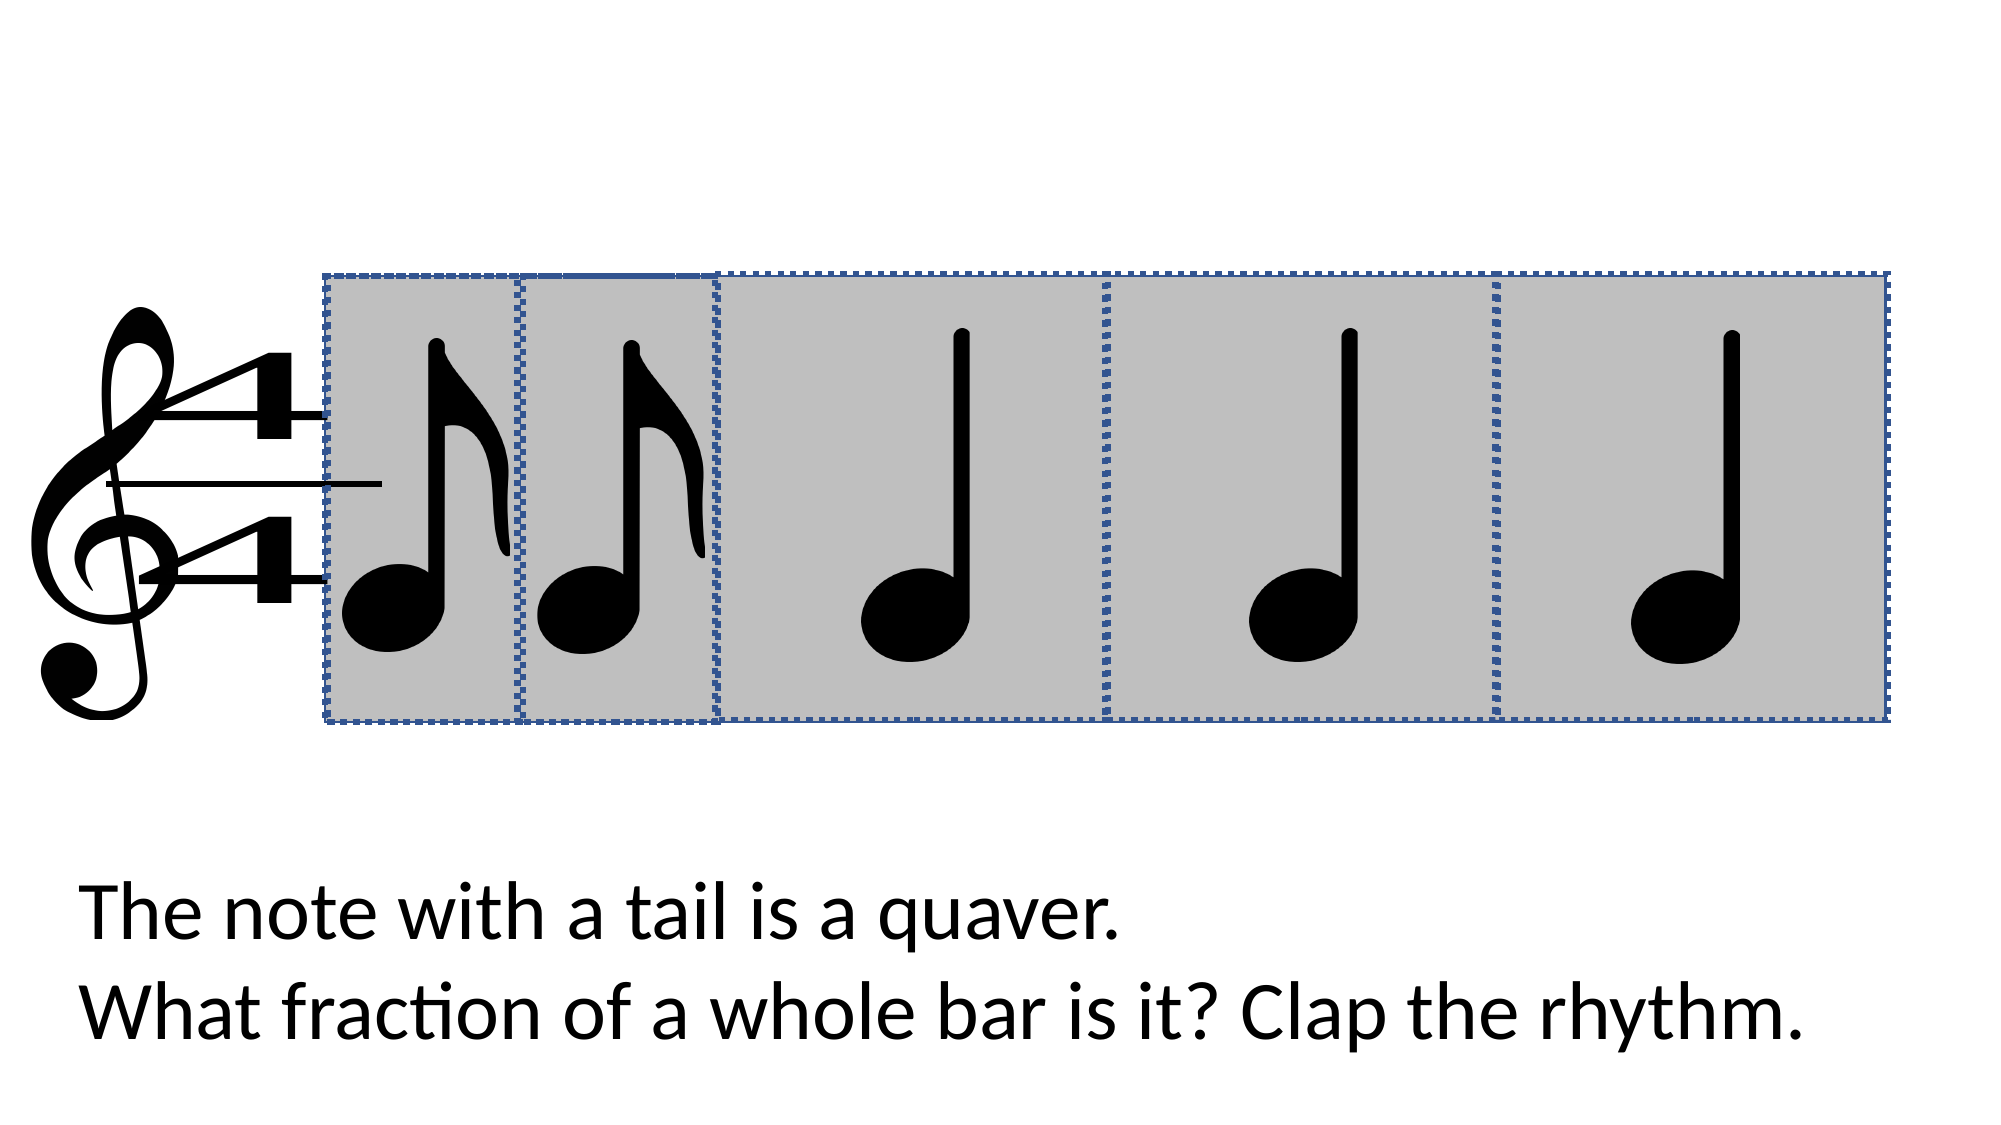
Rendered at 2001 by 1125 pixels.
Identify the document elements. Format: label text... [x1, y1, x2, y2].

picture [1248, 328, 1358, 662]
picture [31, 307, 179, 720]
picture [1631, 330, 1740, 664]
picture [342, 338, 510, 652]
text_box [325, 275, 716, 722]
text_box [717, 273, 1496, 720]
text_box [1497, 273, 1889, 721]
text_box The note with a tail is a quaver. What fraction of a whole bar is it? Clap the rhythm. [63, 849, 1919, 1064]
picture [537, 340, 705, 654]
